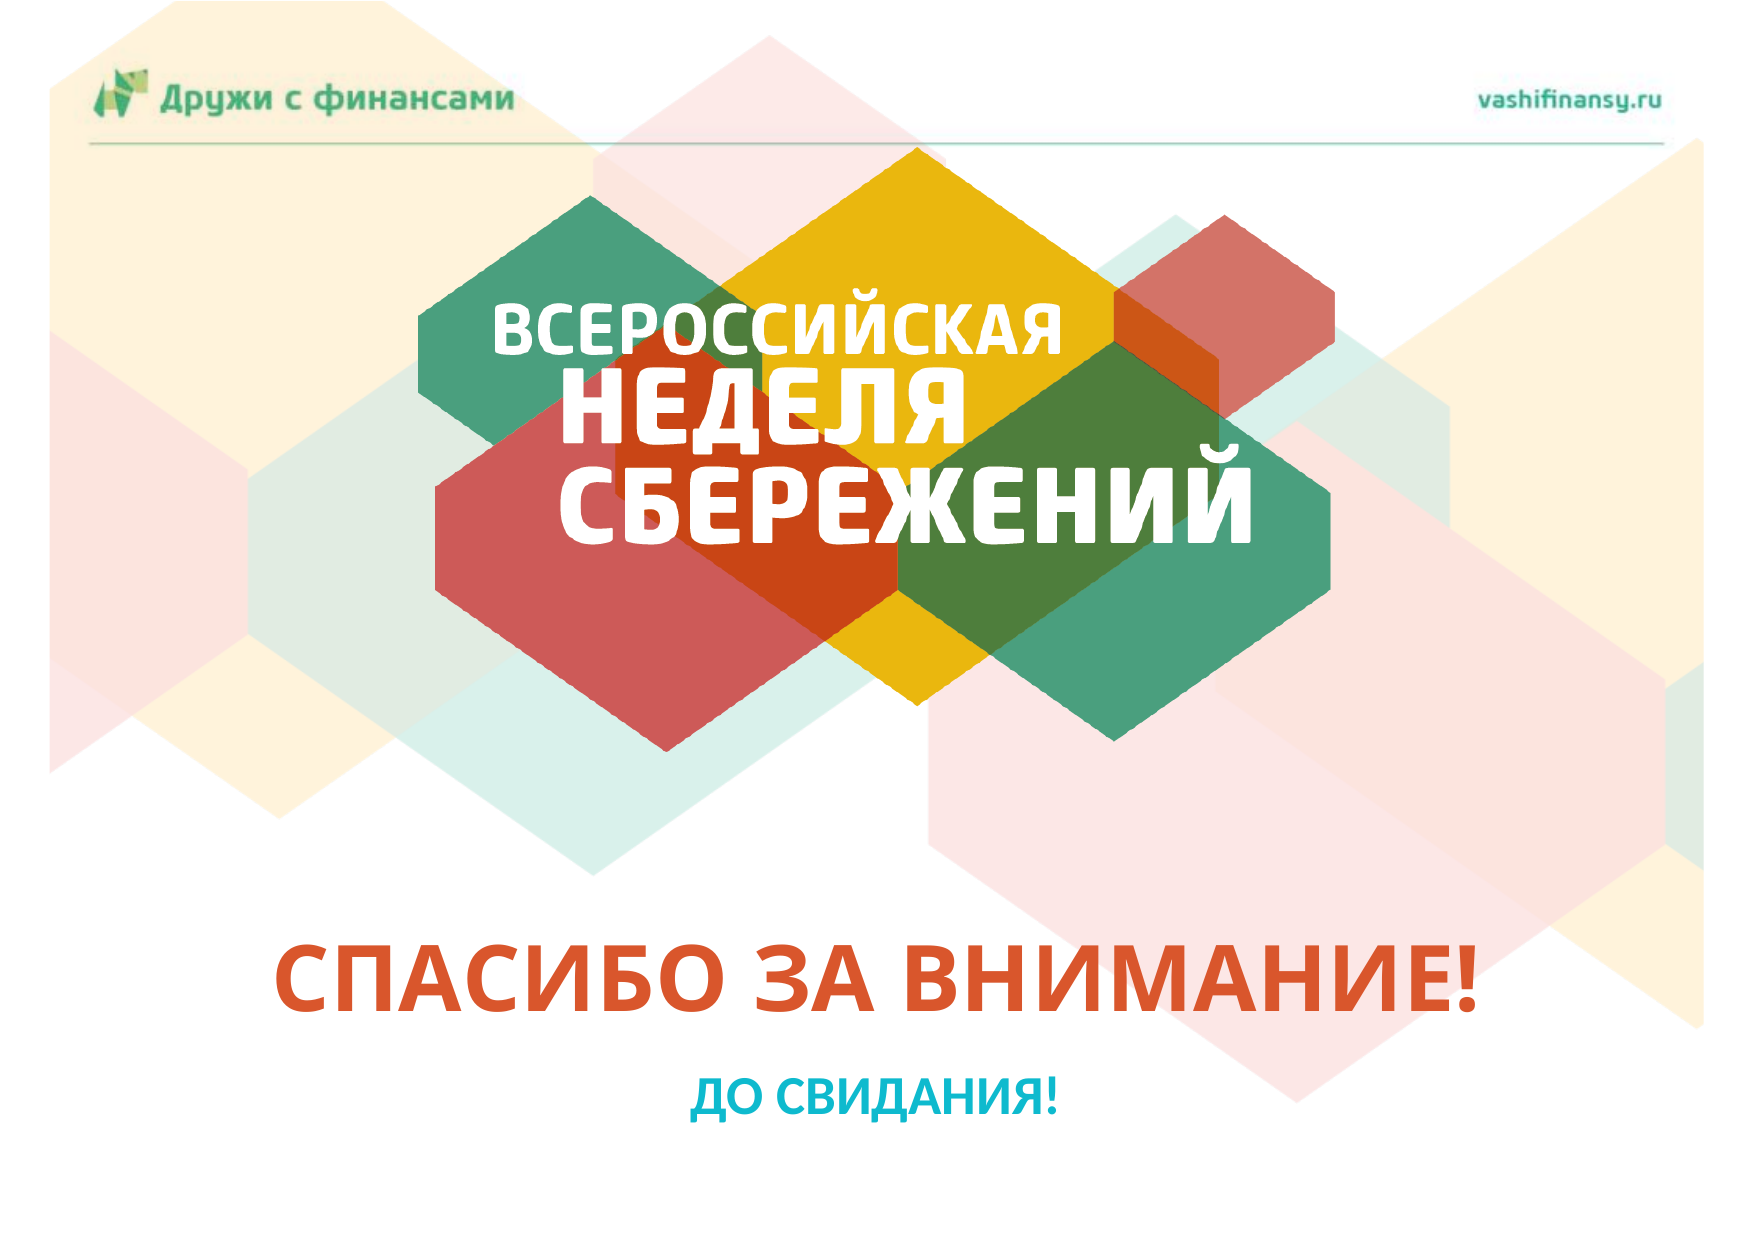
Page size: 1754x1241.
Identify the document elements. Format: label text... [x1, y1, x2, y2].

text_box СПАСИБО ЗА ВНИМАНИЕ! [214, 949, 886, 1052]
picture [0, 0, 1754, 1240]
text_box ДО СВИДАНИЯ! [256, 1059, 886, 1141]
